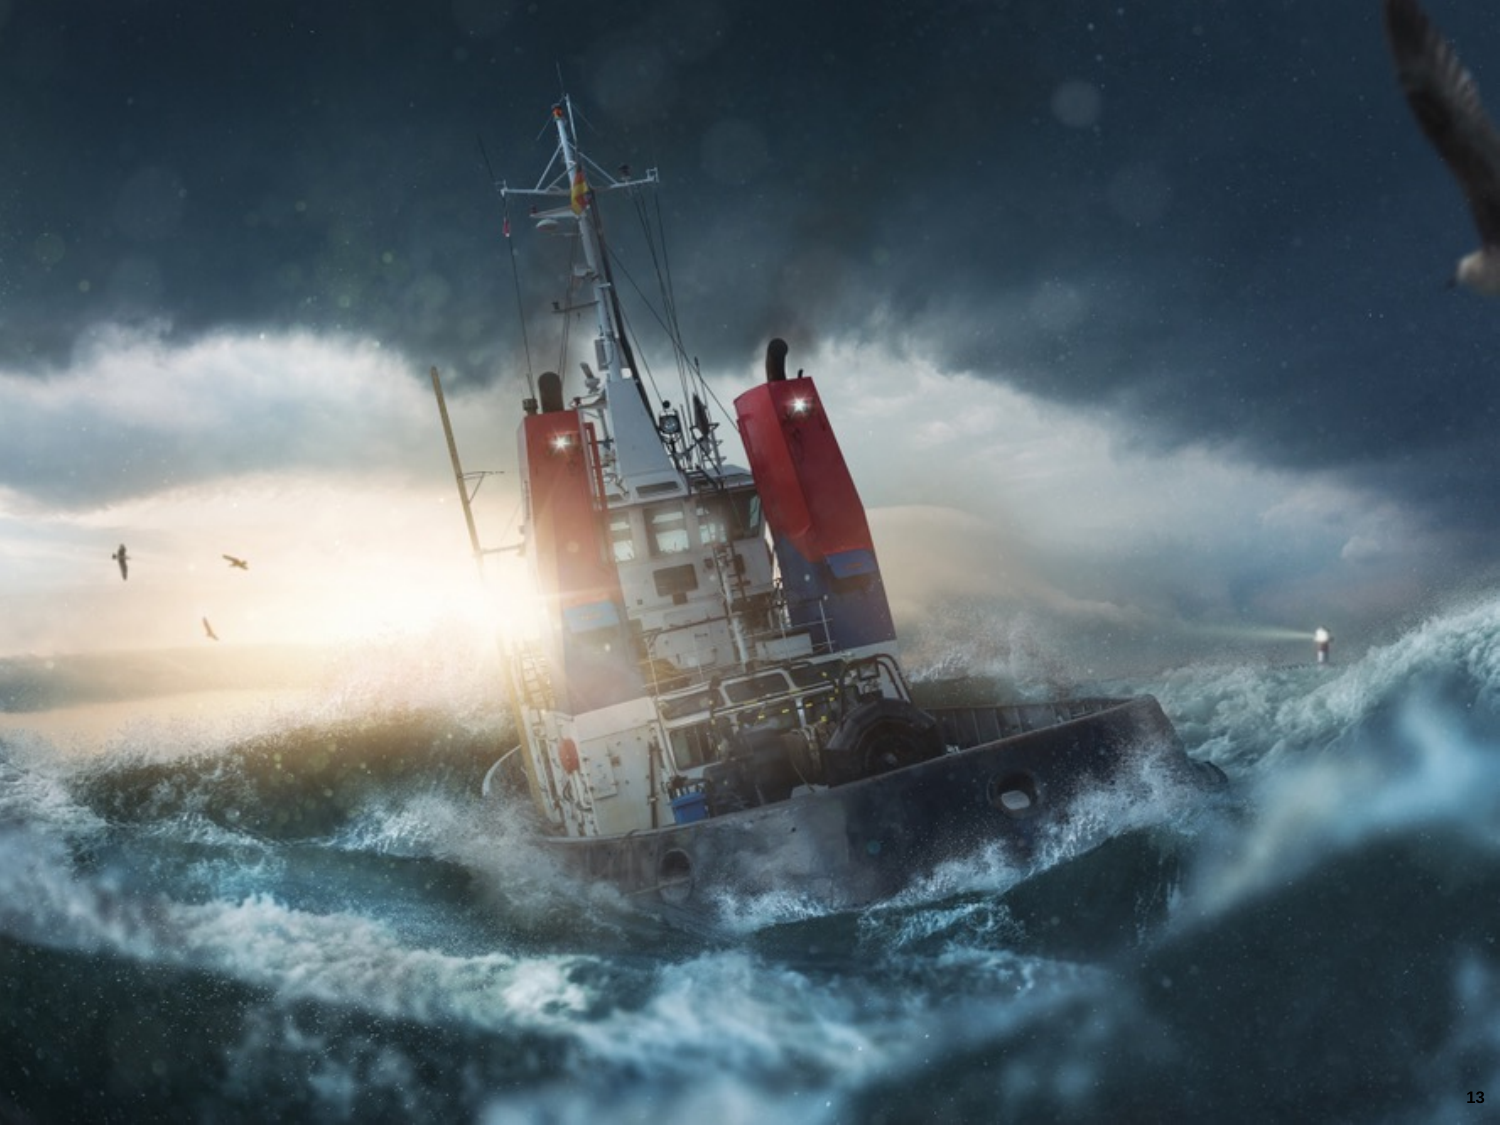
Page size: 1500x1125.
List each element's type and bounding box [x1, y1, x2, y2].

list [0, 0, 1500, 1125]
